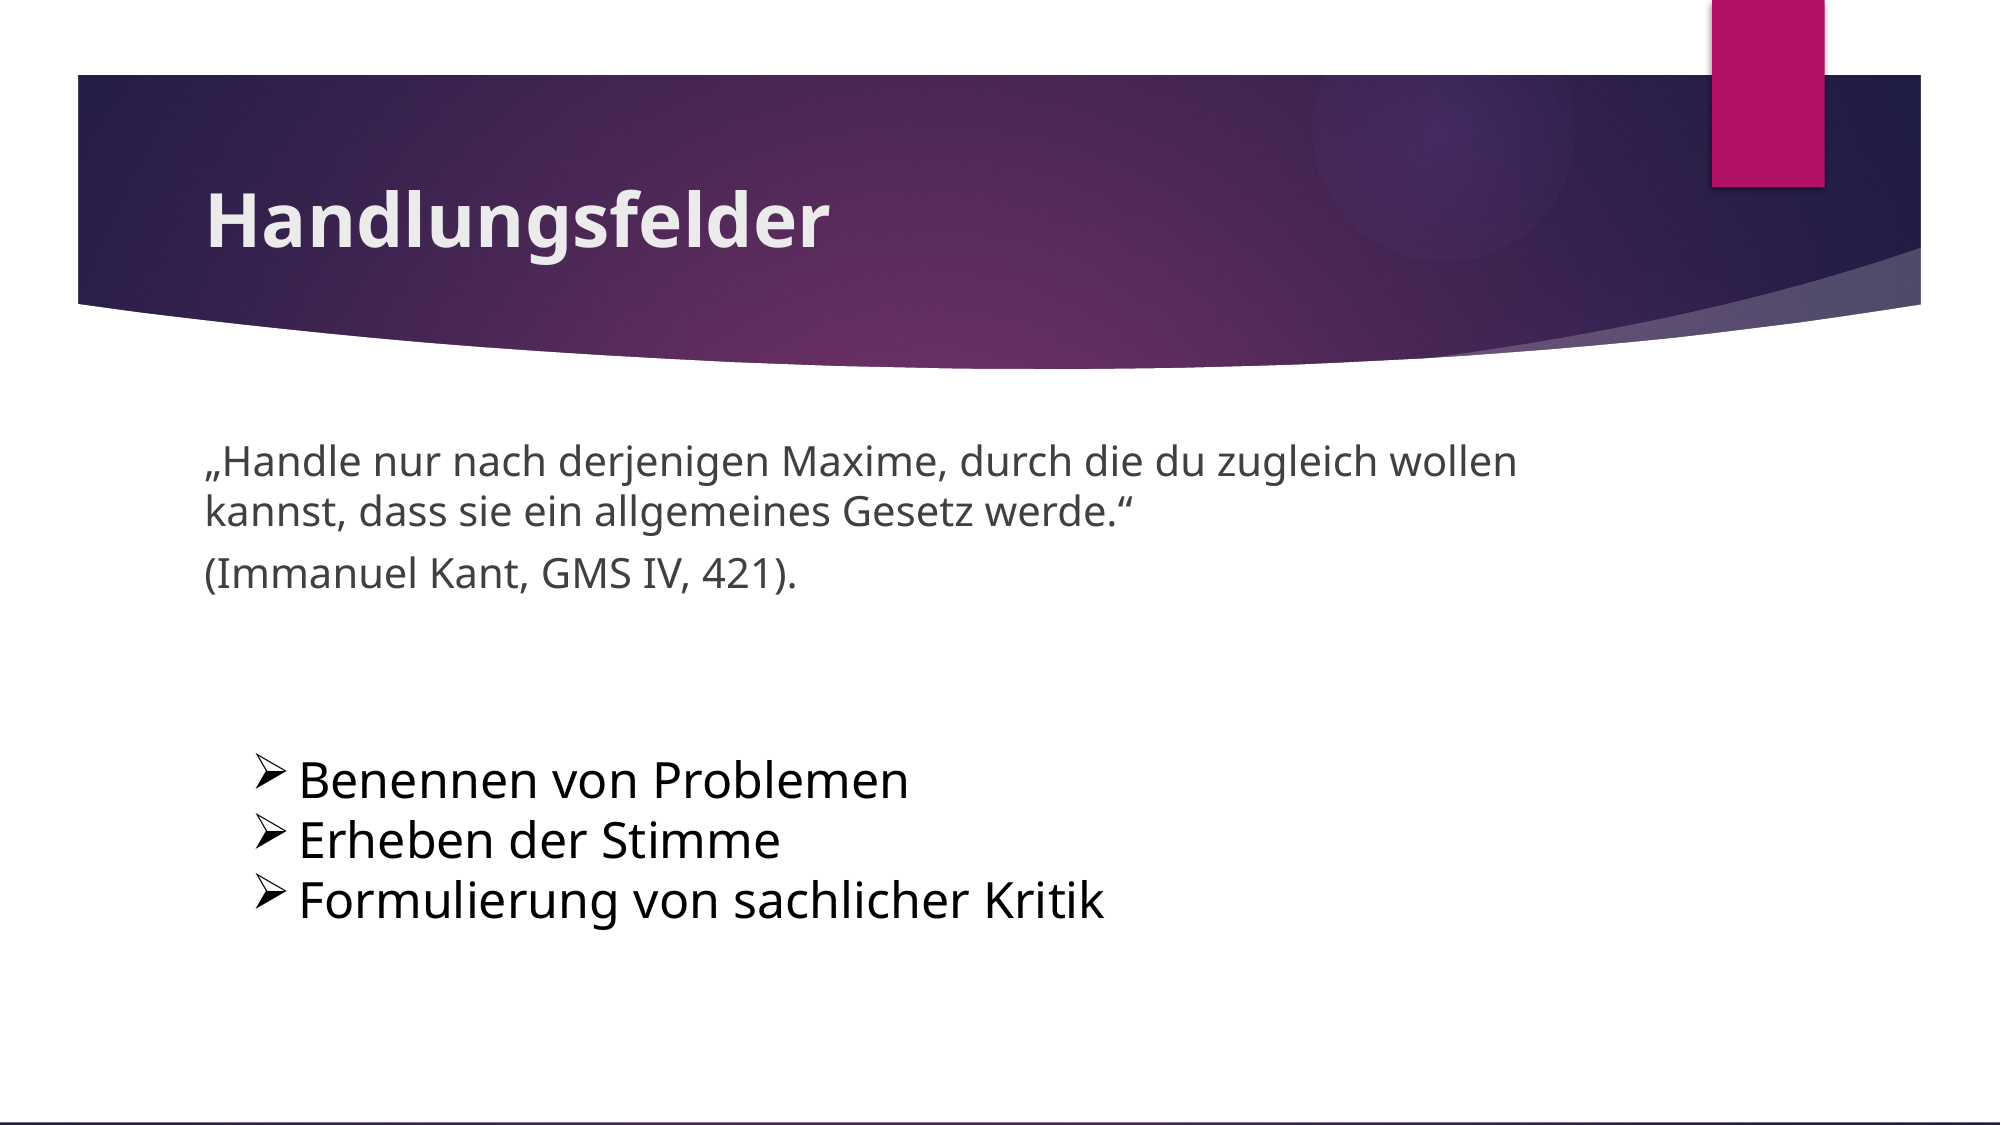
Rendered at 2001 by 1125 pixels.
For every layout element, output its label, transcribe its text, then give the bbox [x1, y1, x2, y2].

text_box Benennen von Problemen Erheben der Stimme Formulierung von sachlicher Kritik [236, 740, 1121, 936]
list „Hand­le nur nach der­je­ni­gen Ma­xi­me, durch die du zu­gleich wol­len kannst, dass sie ein all­ge­mei­nes Ge­setz wer­de.“ (Immanuel Kant, GMS IV, 421). [189, 427, 1638, 988]
title Handlungsfelder [189, 159, 1627, 276]
